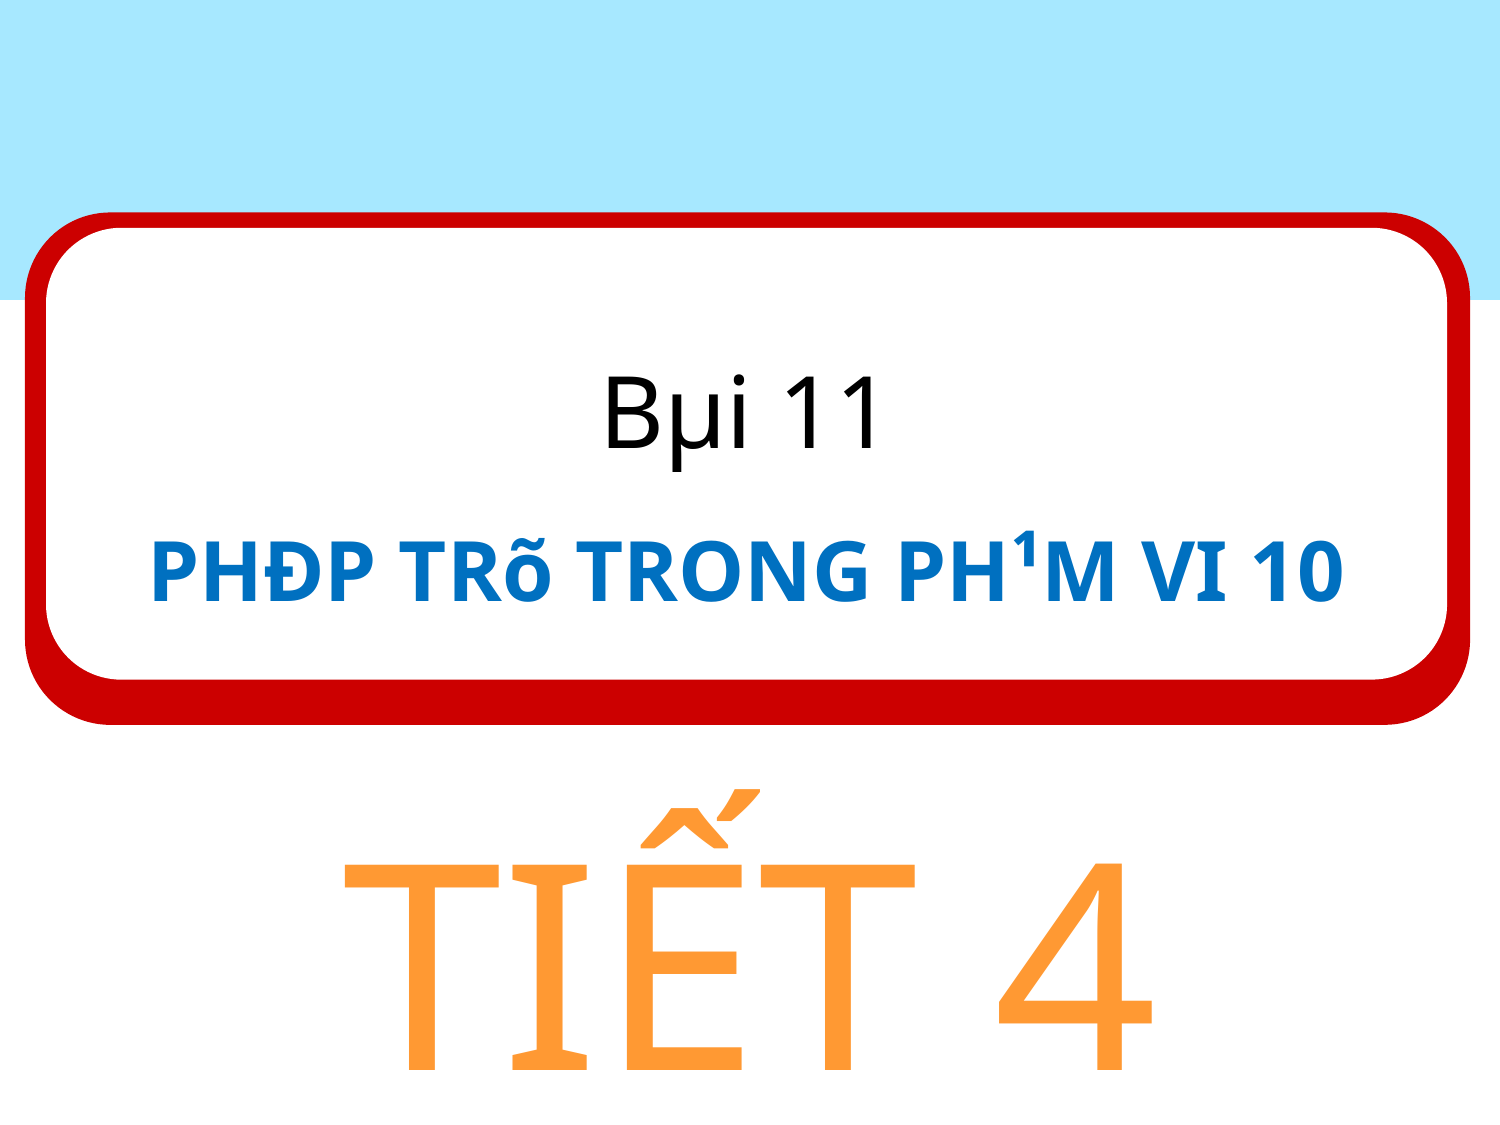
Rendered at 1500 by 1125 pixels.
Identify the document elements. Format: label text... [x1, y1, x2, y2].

subtitle TIẾT 4 [225, 774, 1275, 1063]
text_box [24, 212, 1471, 726]
text_box [0, 0, 1500, 302]
